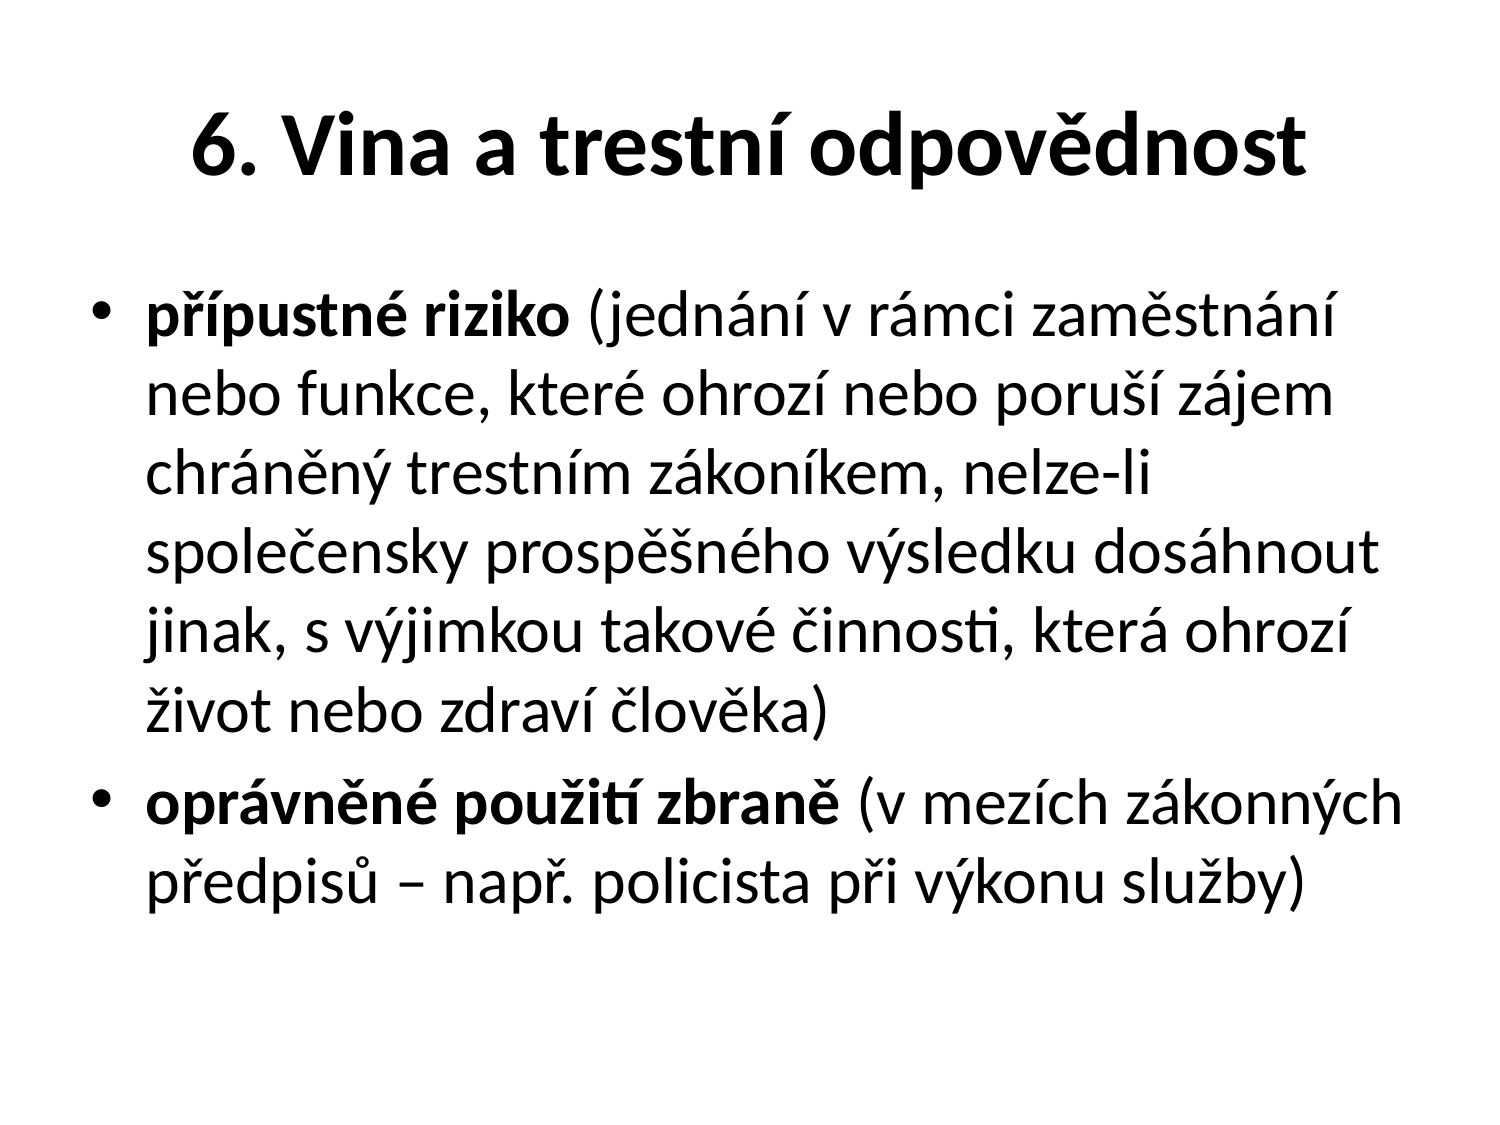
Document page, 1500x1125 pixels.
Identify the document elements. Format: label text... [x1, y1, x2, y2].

list přípustné riziko (jednání v rámci zaměstnání nebo funkce, které ohrozí nebo poruší zájem chráněný trestním zákoníkem, nelze-li společensky prospěšného výsledku dosáhnout jinak, s výjimkou takové činnosti, která ohrozí život nebo zdraví člověka) oprávněné použití zbraně (v mezích zákonných předpisů – např. policista při výkonu služby) [75, 262, 1425, 1005]
title 6. Vina a trestní odpovědnost [75, 45, 1425, 233]
